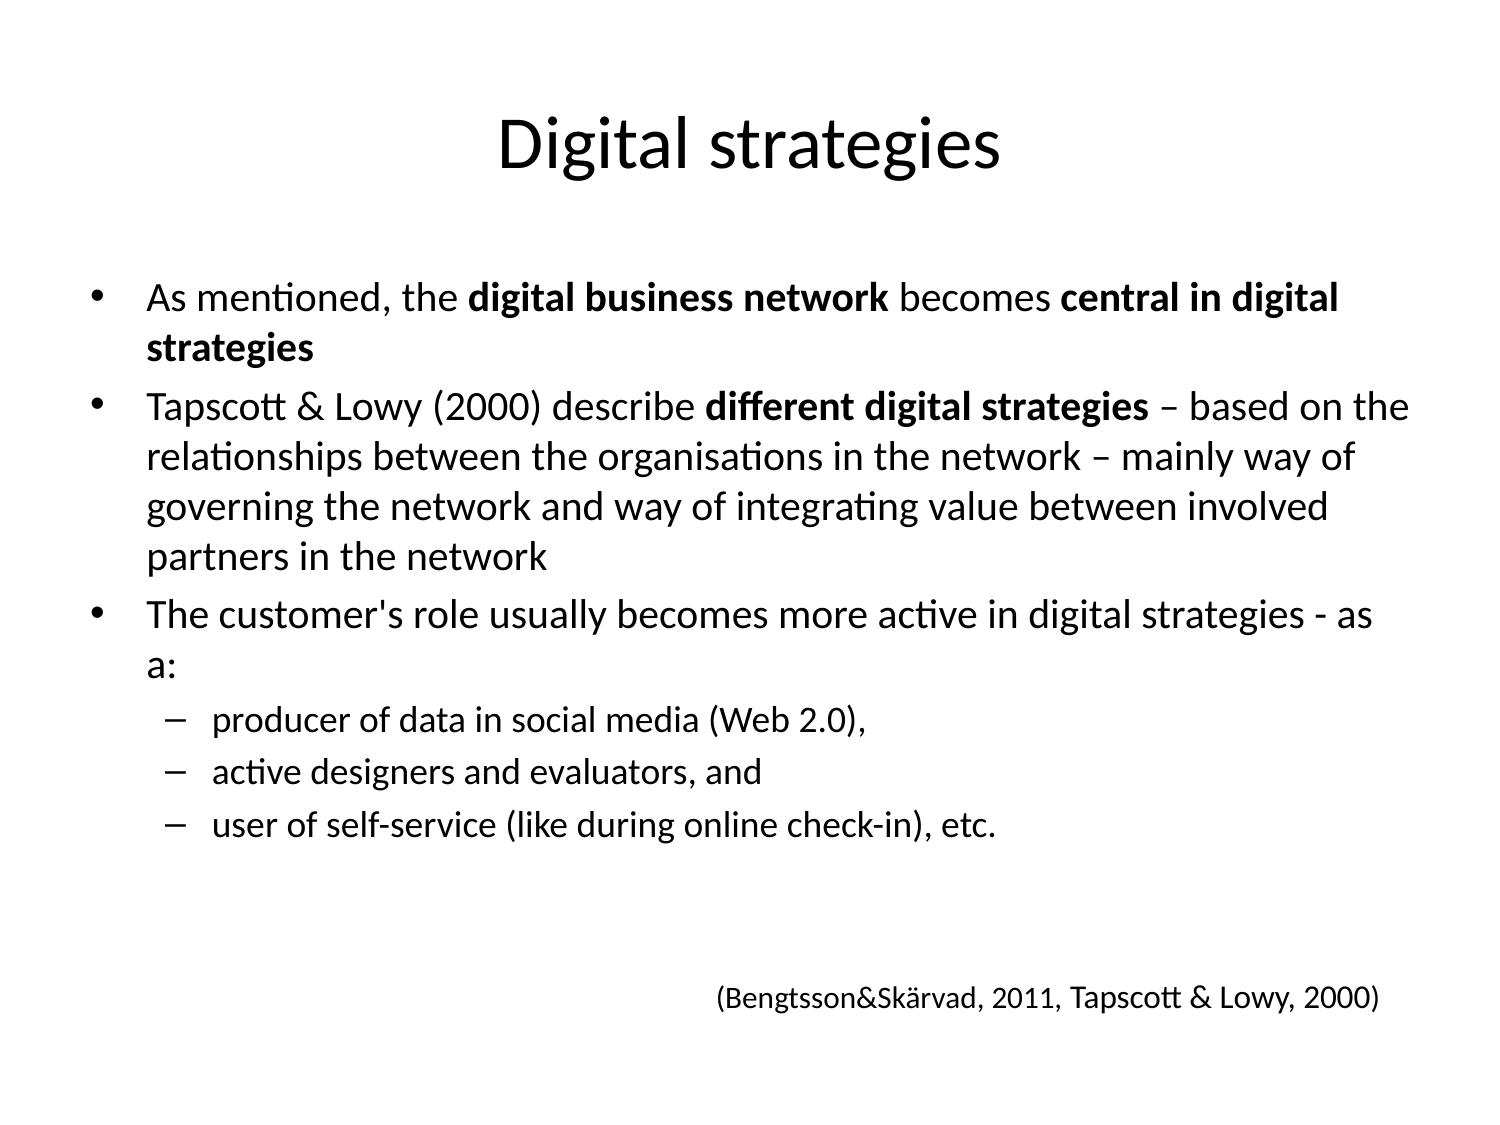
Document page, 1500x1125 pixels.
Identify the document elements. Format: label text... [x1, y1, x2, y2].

list As mentioned, the digital business network becomes central in digital strategies Tapscott & Lowy (2000) describe different digital strategies – based on the relationships between the organisations in the network – mainly way of governing the network and way of integrating value between involved partners in the network The customer's role usually becomes more active in digital strategies - as a: producer of data in social media (Web 2.0), active designers and evaluators, and user of self-service (like during online check-in), etc. [75, 262, 1425, 1005]
title Digital strategies [75, 45, 1425, 233]
text_box (Bengtsson&Skärvad, 2011, Tapscott & Lowy, 2000) [701, 967, 1396, 1023]
